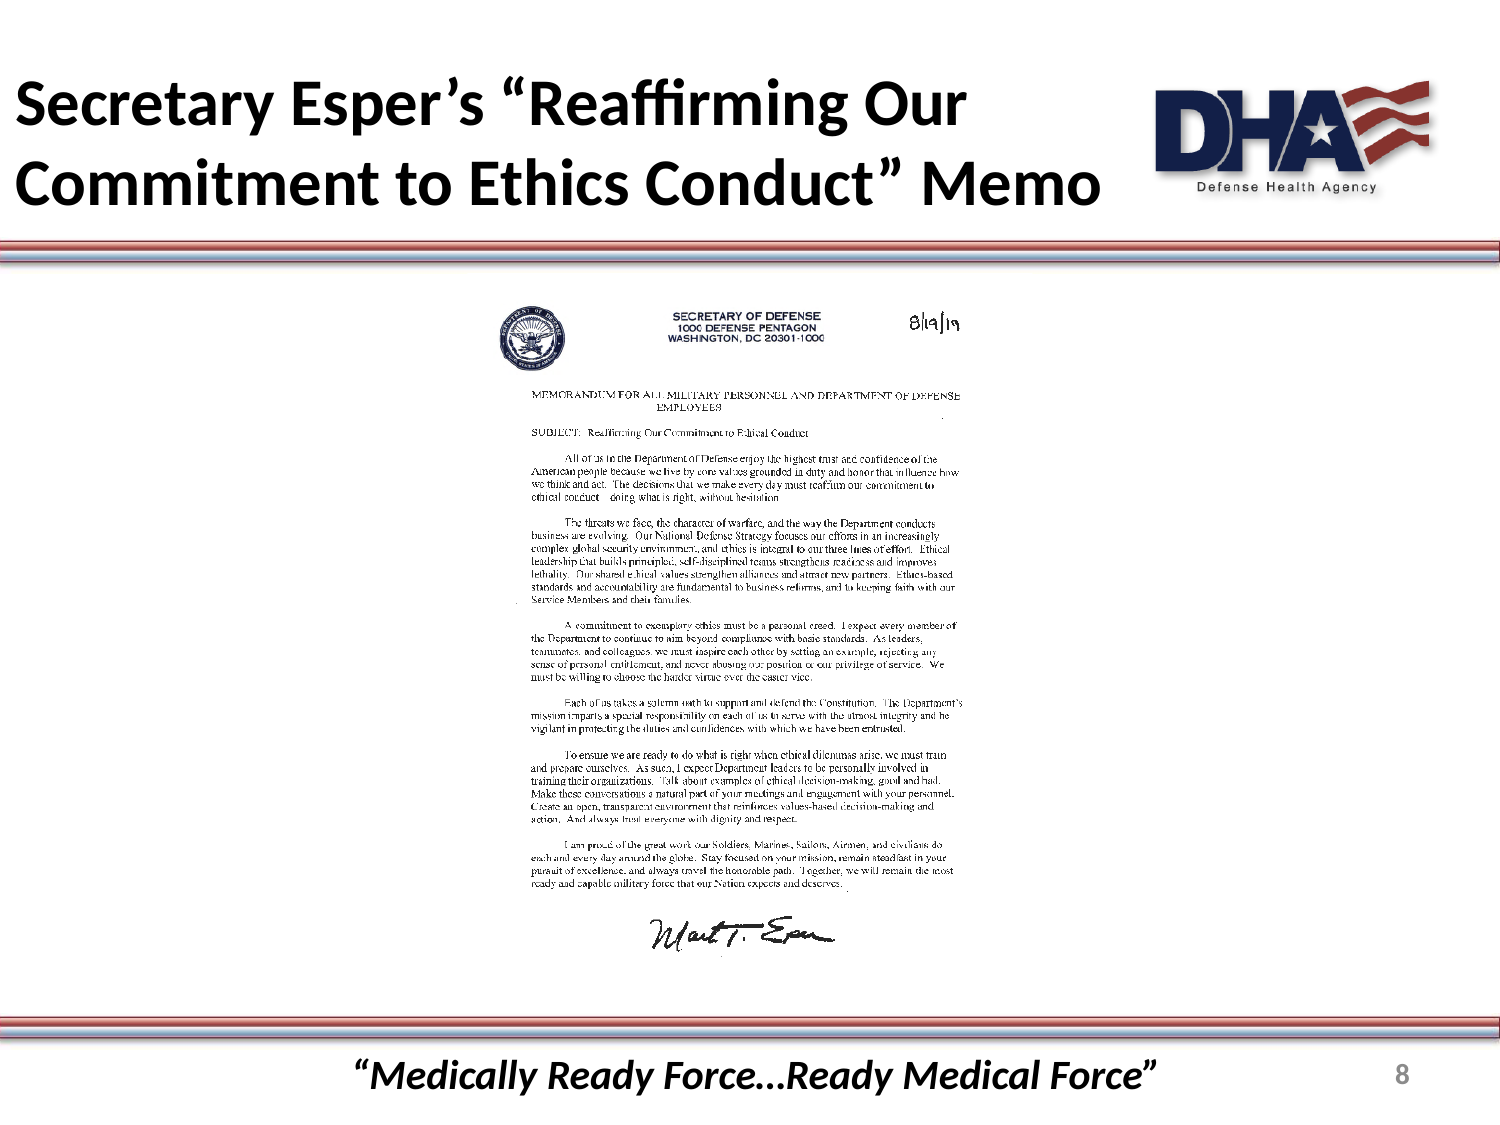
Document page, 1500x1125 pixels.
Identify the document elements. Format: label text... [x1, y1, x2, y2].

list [467, 273, 1033, 1006]
picture [0, 237, 1500, 274]
slide_number 8 [1250, 1042, 1425, 1103]
title Secretary Esper’s “Reaffirming Our Commitment to Ethics Conduct” Memo [0, 45, 1150, 233]
picture [1155, 80, 1429, 194]
picture [0, 1013, 1500, 1050]
footer “Medically Ready Force…Ready Medical Force” [287, 1042, 1225, 1103]
